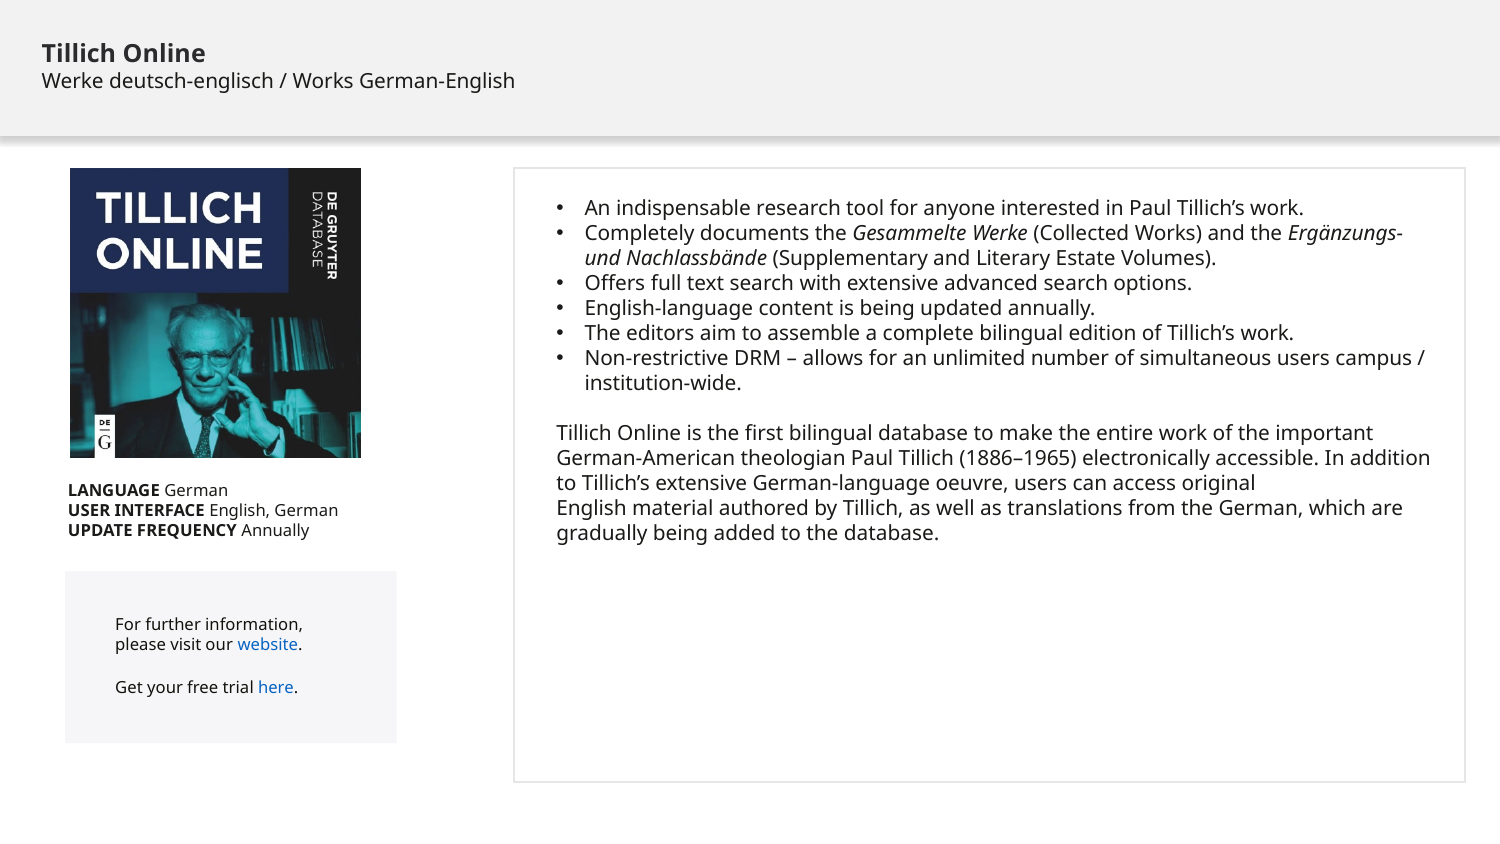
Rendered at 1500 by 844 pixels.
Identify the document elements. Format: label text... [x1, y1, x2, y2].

text_box For further information, please visit our website. Get your free trial here. [65, 571, 397, 744]
text_box LANGUAGE German USER INTERFACE English, German UPDATE FREQUENCY Annually [53, 472, 514, 548]
text_box [513, 167, 1466, 783]
picture [70, 168, 361, 458]
text_box Tillich Online Werke deutsch-englisch / Works German-English [41, 37, 1477, 93]
text_box [0, 0, 1500, 137]
text_box An indispensable research tool for anyone interested in Paul Tillich’s work. Completely documents the Gesammelte Werke (Collected Works) and the Ergänzungs- und Nachlassbände (Supplementary and Literary Estate Volumes). Offers full text search with extensive advanced search options. English-language content is being updated annually. The editors aim to assemble a complete bilingual edition of Tillich’s work. Non-restrictive DRM – allows for an unlimited number of simultaneous users campus / institution-wide. Tillich Online is the first bilingual database to make the entire work of the important German-American theologian Paul Tillich (1886–1965) electronically accessible. In addition to Tillich’s extensive German-language oeuvre, users can access original English material authored by Tillich, as well as translations from the German, which are gradually being added to the database. [541, 187, 1446, 552]
